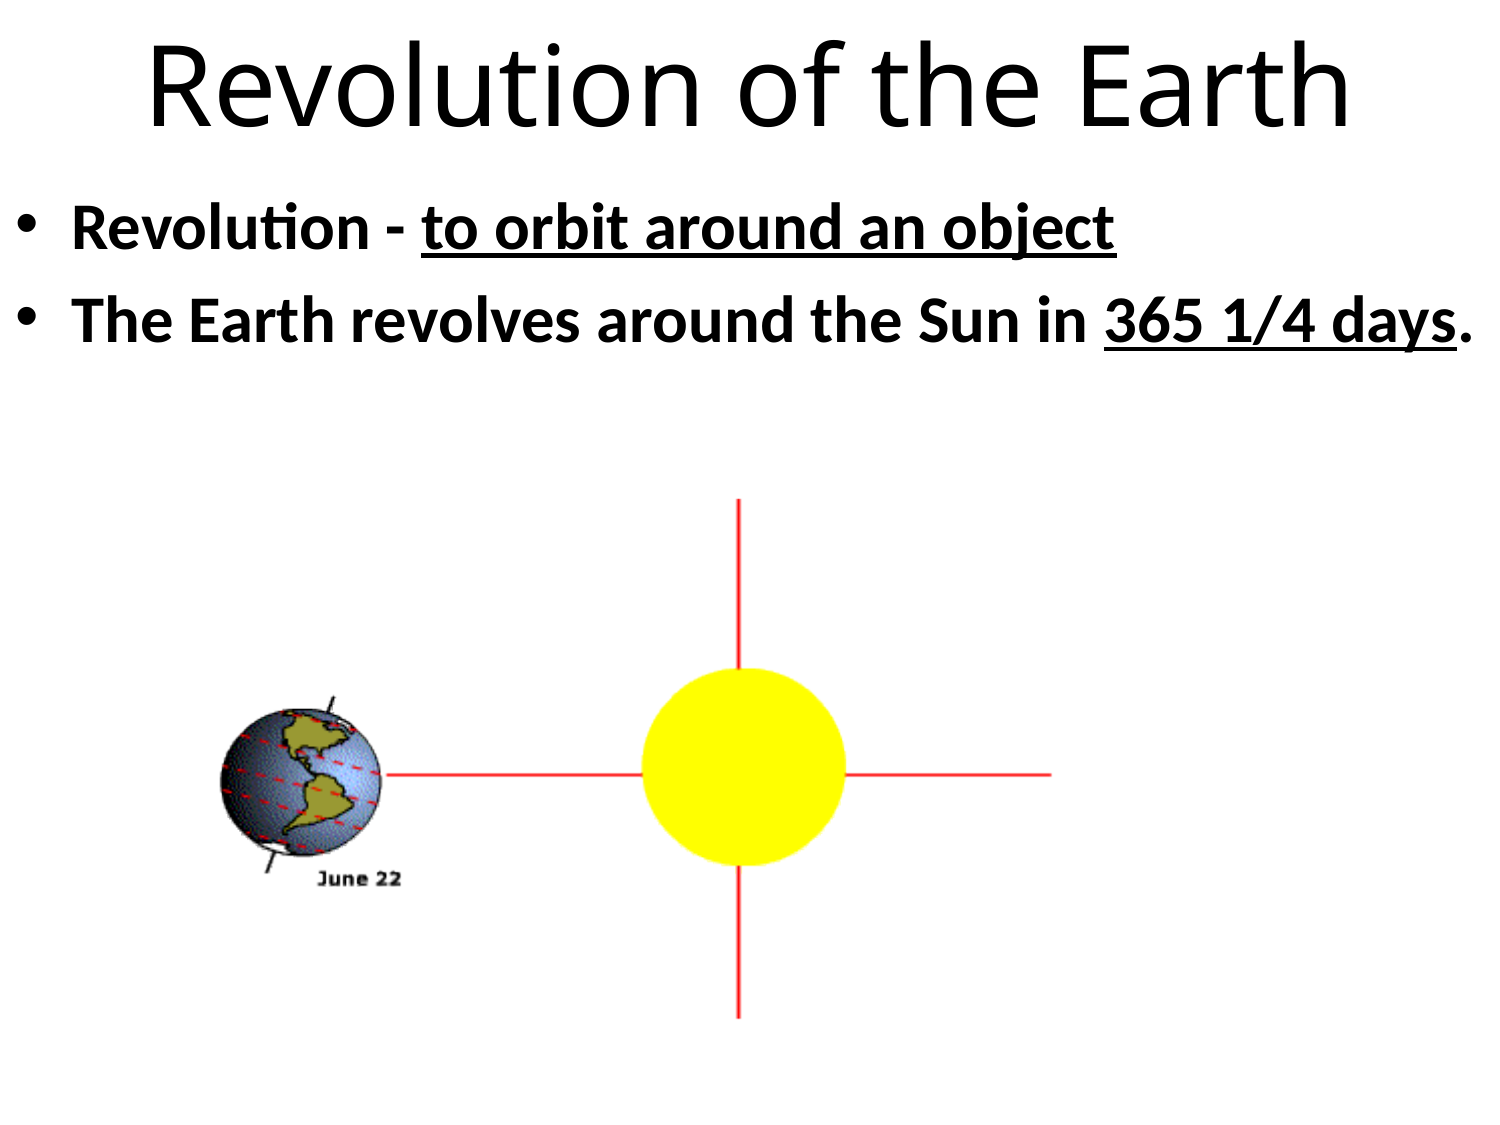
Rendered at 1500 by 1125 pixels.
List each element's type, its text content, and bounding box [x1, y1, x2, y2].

list Revolution - to orbit around an object The Earth revolves around the Sun in 365 1/4 days. [0, 174, 1500, 1075]
picture [212, 374, 1238, 1125]
title Revolution of the Earth [0, 0, 1500, 174]
